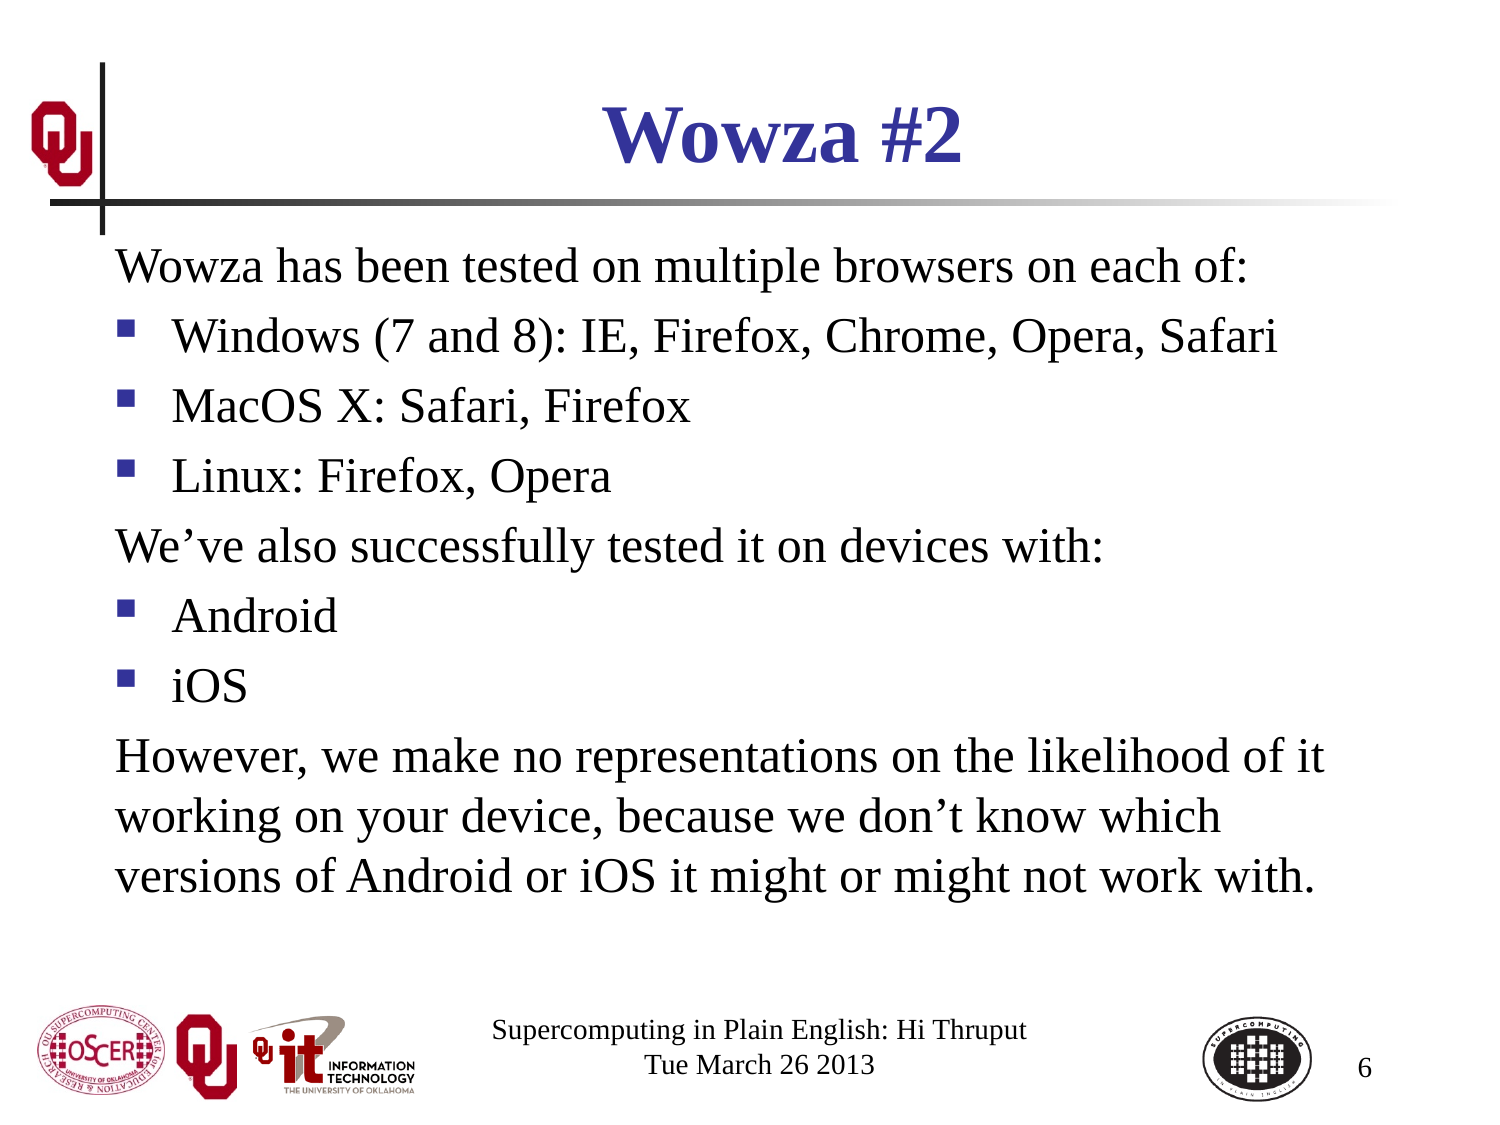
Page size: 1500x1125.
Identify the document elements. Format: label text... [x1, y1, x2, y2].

list Wowza has been tested on multiple browsers on each of: Windows (7 and 8): IE, Firefox, Chrome, Opera, Safari MacOS X: Safari, Firefox Linux: Firefox, Opera We’ve also successfully tested it on devices with: Android iOS However, we make no representations on the likelihood of it working on your device, because we don’t know which versions of Android or iOS it might or might not work with. [99, 224, 1401, 988]
picture [29, 99, 94, 189]
title Wowza #2 [124, 74, 1442, 187]
picture [37, 1005, 165, 1095]
footer Supercomputing in Plain English: Hi Thruput Tue March 26 2013 [431, 1012, 1088, 1088]
slide_number 6 [1174, 1015, 1388, 1091]
picture [1200, 1091, 1314, 1104]
picture [174, 1005, 425, 1104]
